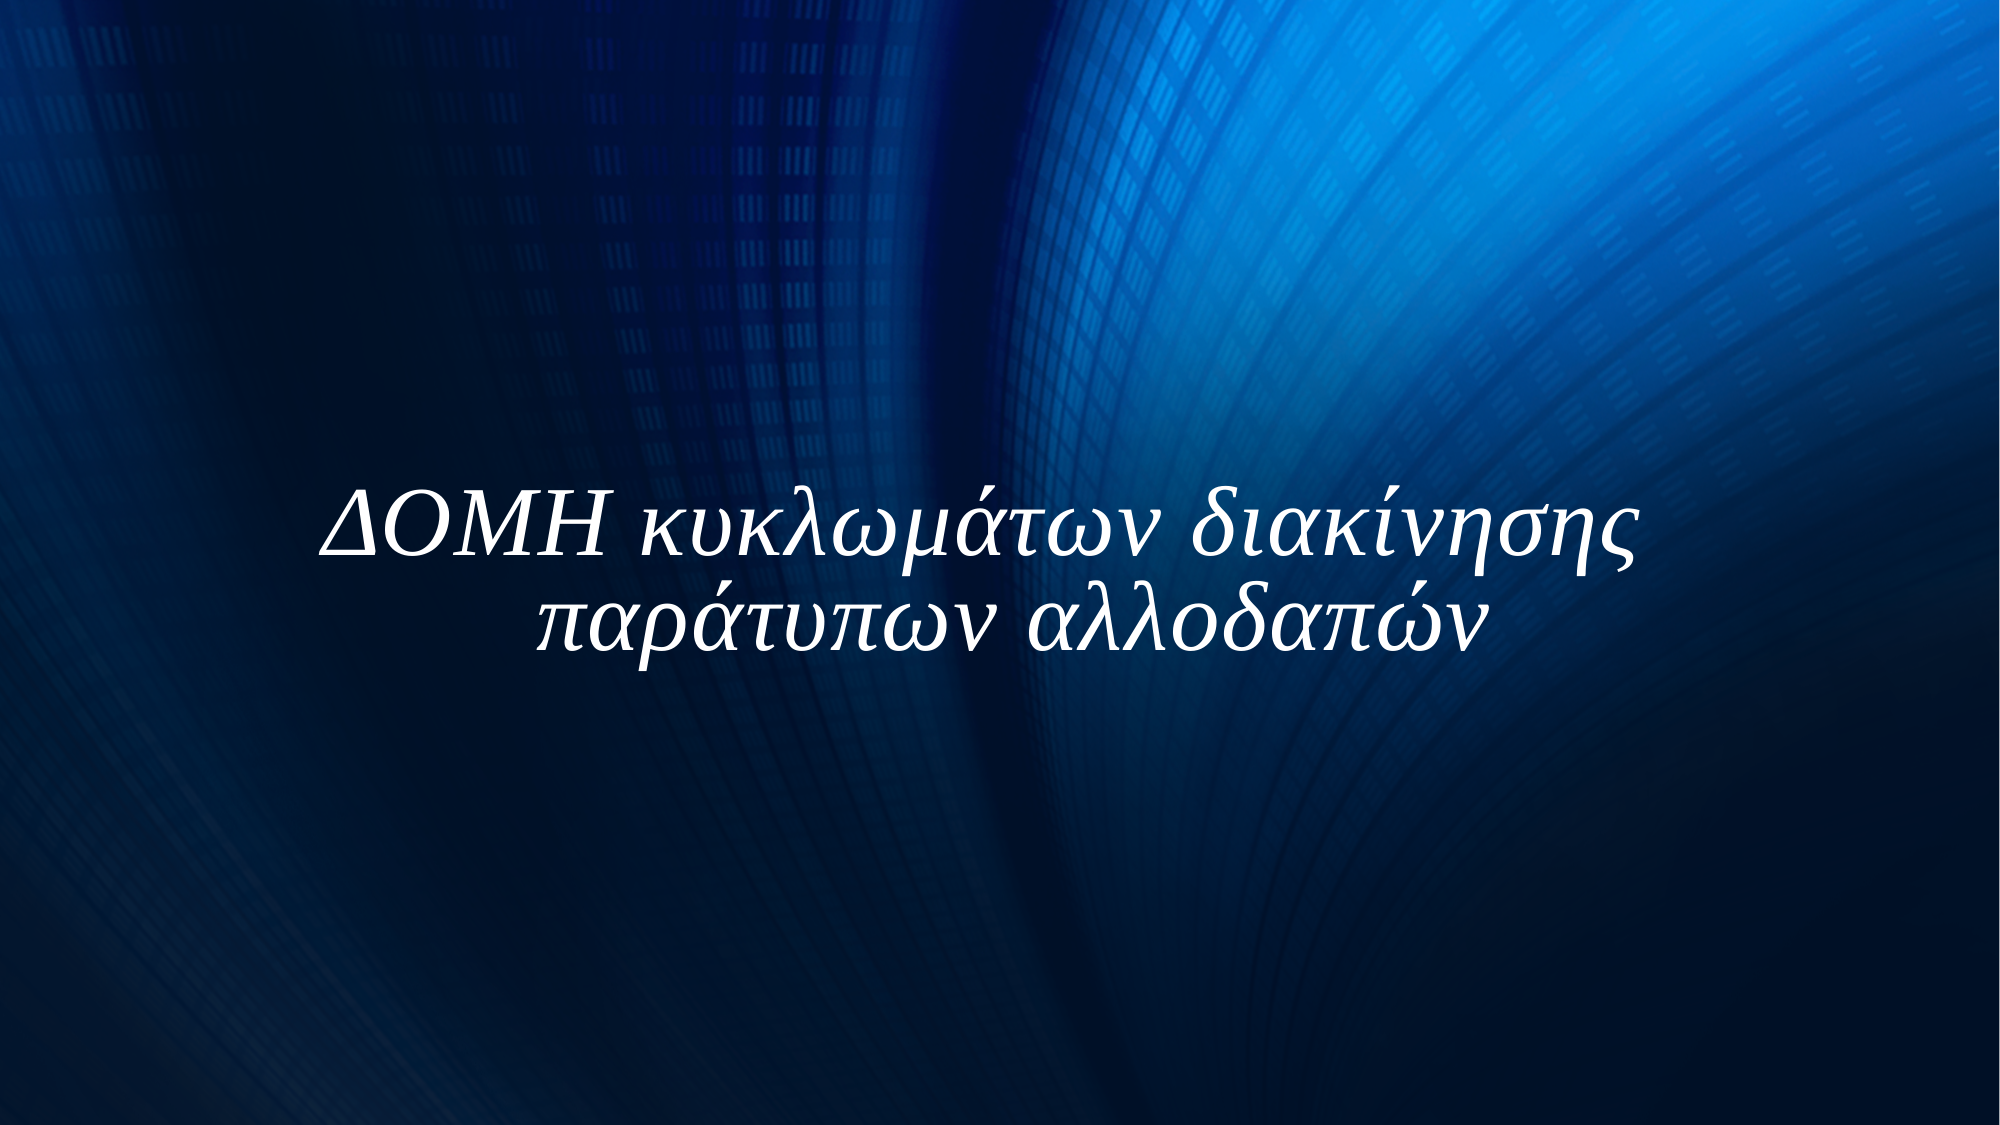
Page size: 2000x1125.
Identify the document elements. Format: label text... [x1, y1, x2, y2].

title ΔΟΜΗ κυκλωμάτων διακίνησης παράτυπων αλλοδαπών [267, 408, 1694, 678]
picture [0, 0, 2000, 1125]
